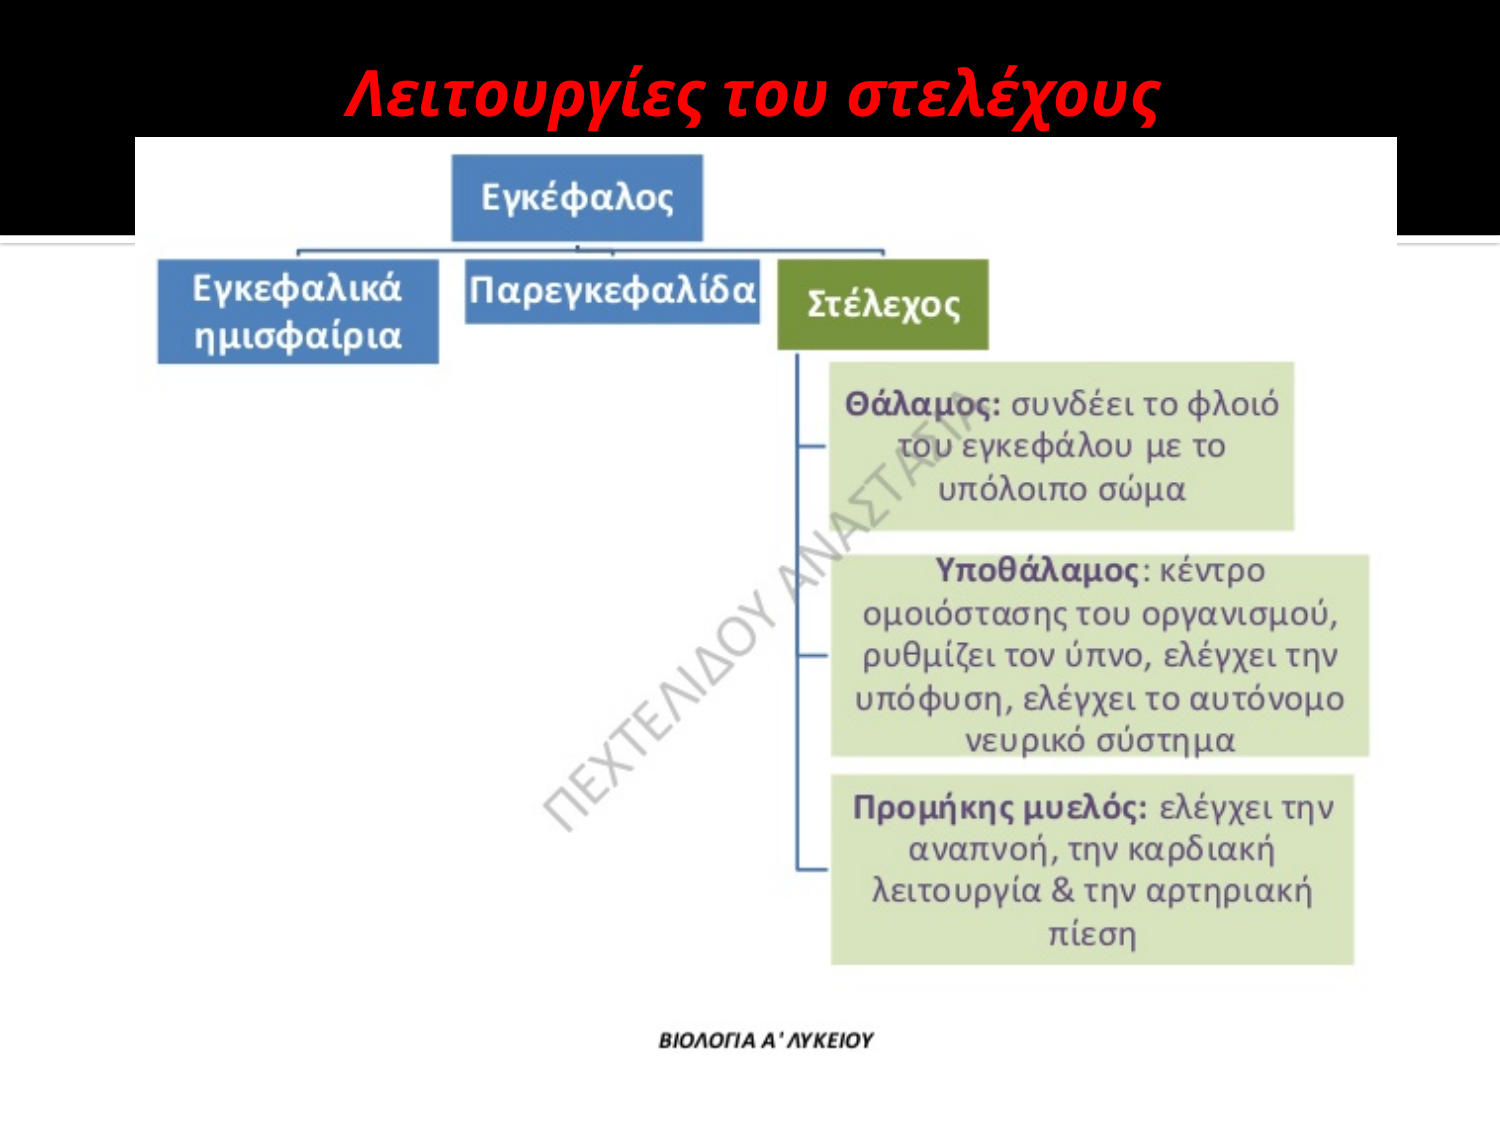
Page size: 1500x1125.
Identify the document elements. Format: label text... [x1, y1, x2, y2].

title Λειτουργίες του στελέχους [75, 45, 1425, 138]
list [135, 137, 1397, 1084]
